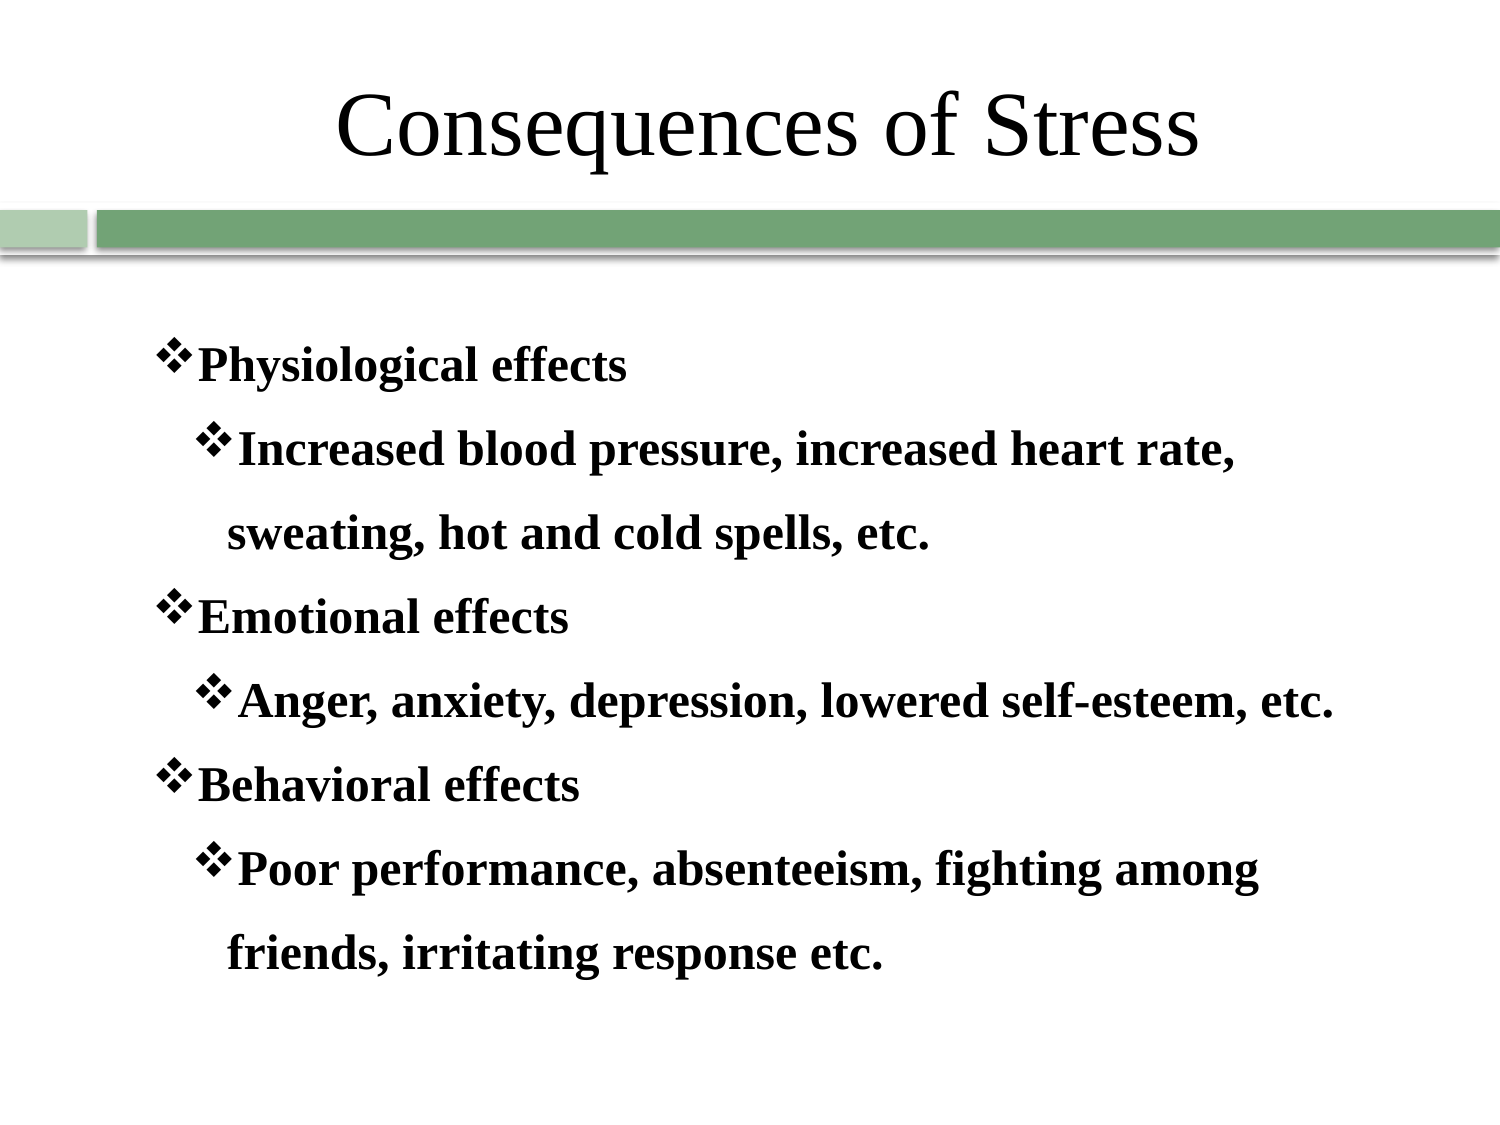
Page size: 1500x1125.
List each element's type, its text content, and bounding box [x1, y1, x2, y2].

title Consequences of Stress [100, 37, 1438, 200]
text_box Physiological effects Increased blood pressure, increased heart rate, sweating, hot and cold spells, etc. Emotional effects Anger, anxiety, depression, lowered self-esteem, etc. Behavioral effects Poor performance, absenteeism, fighting among friends, irritating response etc. [137, 299, 1425, 987]
